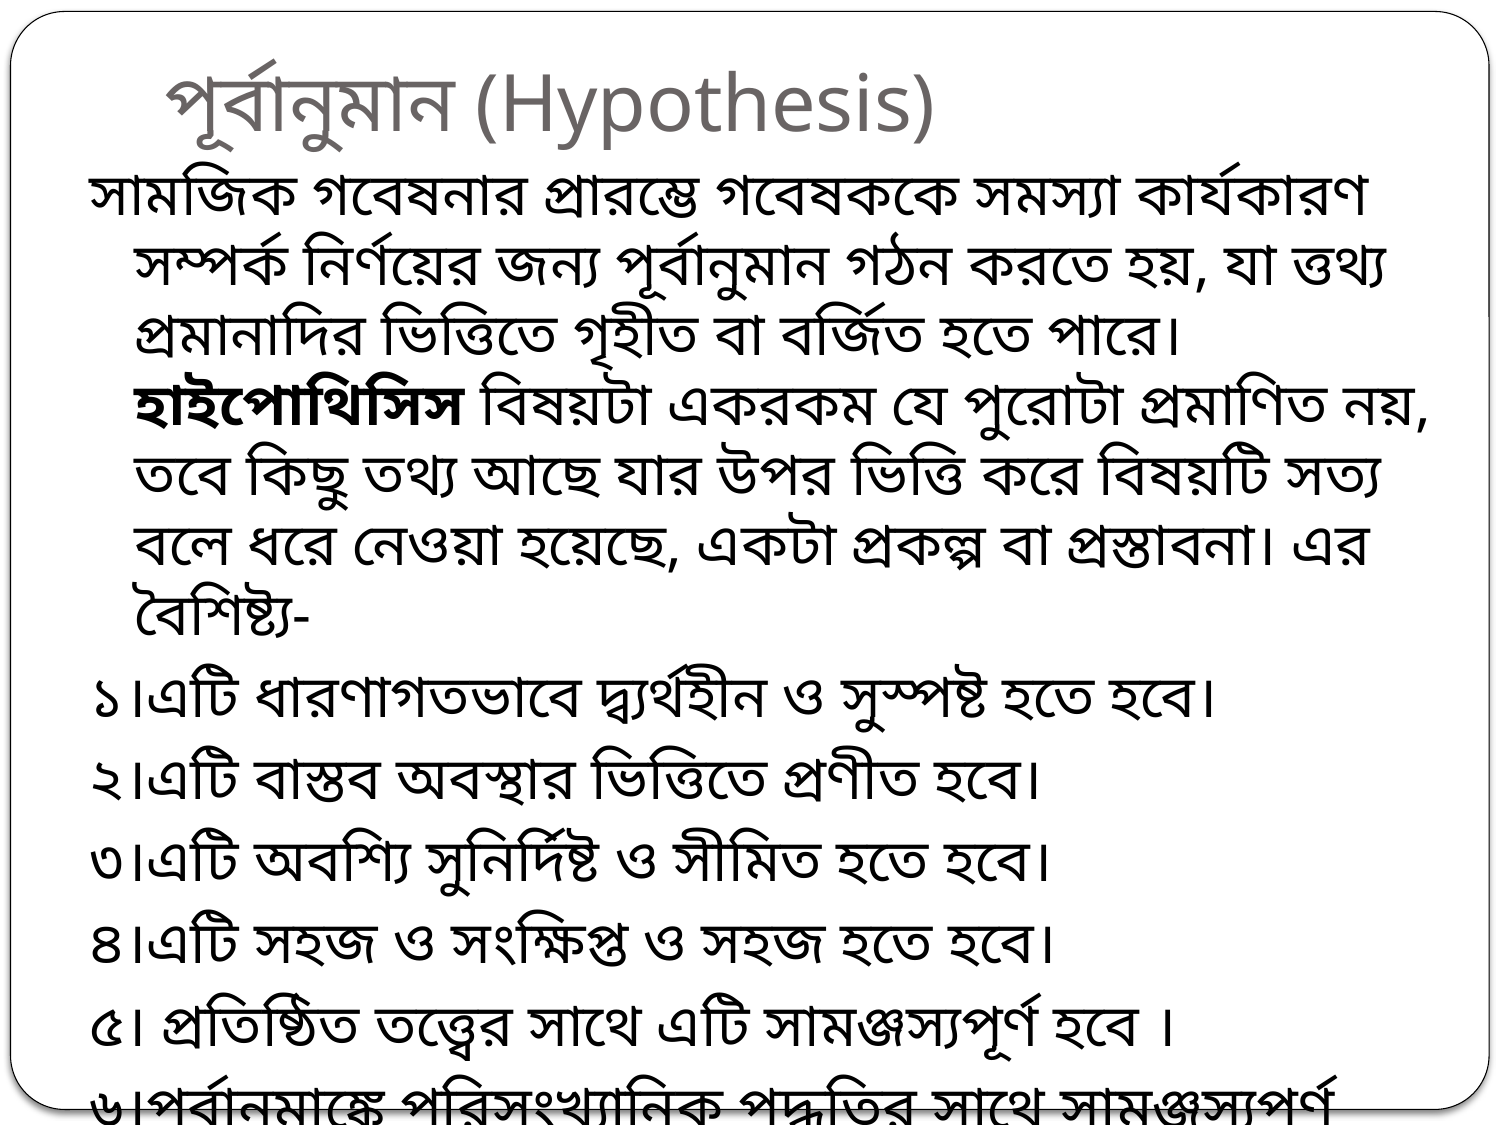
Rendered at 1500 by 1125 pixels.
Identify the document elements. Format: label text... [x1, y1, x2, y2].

title পূর্বানুমান (Hypothesis) [150, 45, 1425, 149]
list সামজিক গবেষনার প্রারম্ভে গবেষককে সমস্যা কার্যকারণ সম্পর্ক নির্ণয়ের জন্য পূর্বানুমান গঠন করতে হয়, যা ত্তথ্য প্রমানাদির ভিত্তিতে গৃহীত বা বর্জিত হতে পারে। হাইপোথিসিস বিষয়টা একরকম যে পুরোটা প্রমাণিত নয়, তবে কিছু তথ্য আছে যার উপর ভিত্তি করে বিষয়টি সত্য বলে ধরে নেওয়া হয়েছে, একটা প্রকল্প বা প্রস্তাবনা। এর বৈশিষ্ট্য- ১।এটি ধারণাগতভাবে দ্ব্যর্থহীন ও সুস্পষ্ট হতে হবে। ২।এটি বাস্তব অবস্থার ভিত্তিতে প্রণীত হবে। ৩।এটি অবশ্যি সুনির্দিষ্ট ও সীমিত হতে হবে। ৪।এটি সহজ ও সংক্ষিপ্ত ও সহজ হতে হবে। ৫। প্রতিষ্ঠিত তত্ত্বের সাথে এটি সামঞ্জস্যপূর্ণ হবে । ৬।পুর্বানুমাঙ্কে পরিসংখ্যানিক পদ্ধতির সাথে সামঞ্জস্যপূর্ণ হতে হবে। ৭। প্রচলিত কৌশলাদির সাথে এটি সম্পর্কযুক্ত থাকবে। [75, 149, 1450, 1125]
